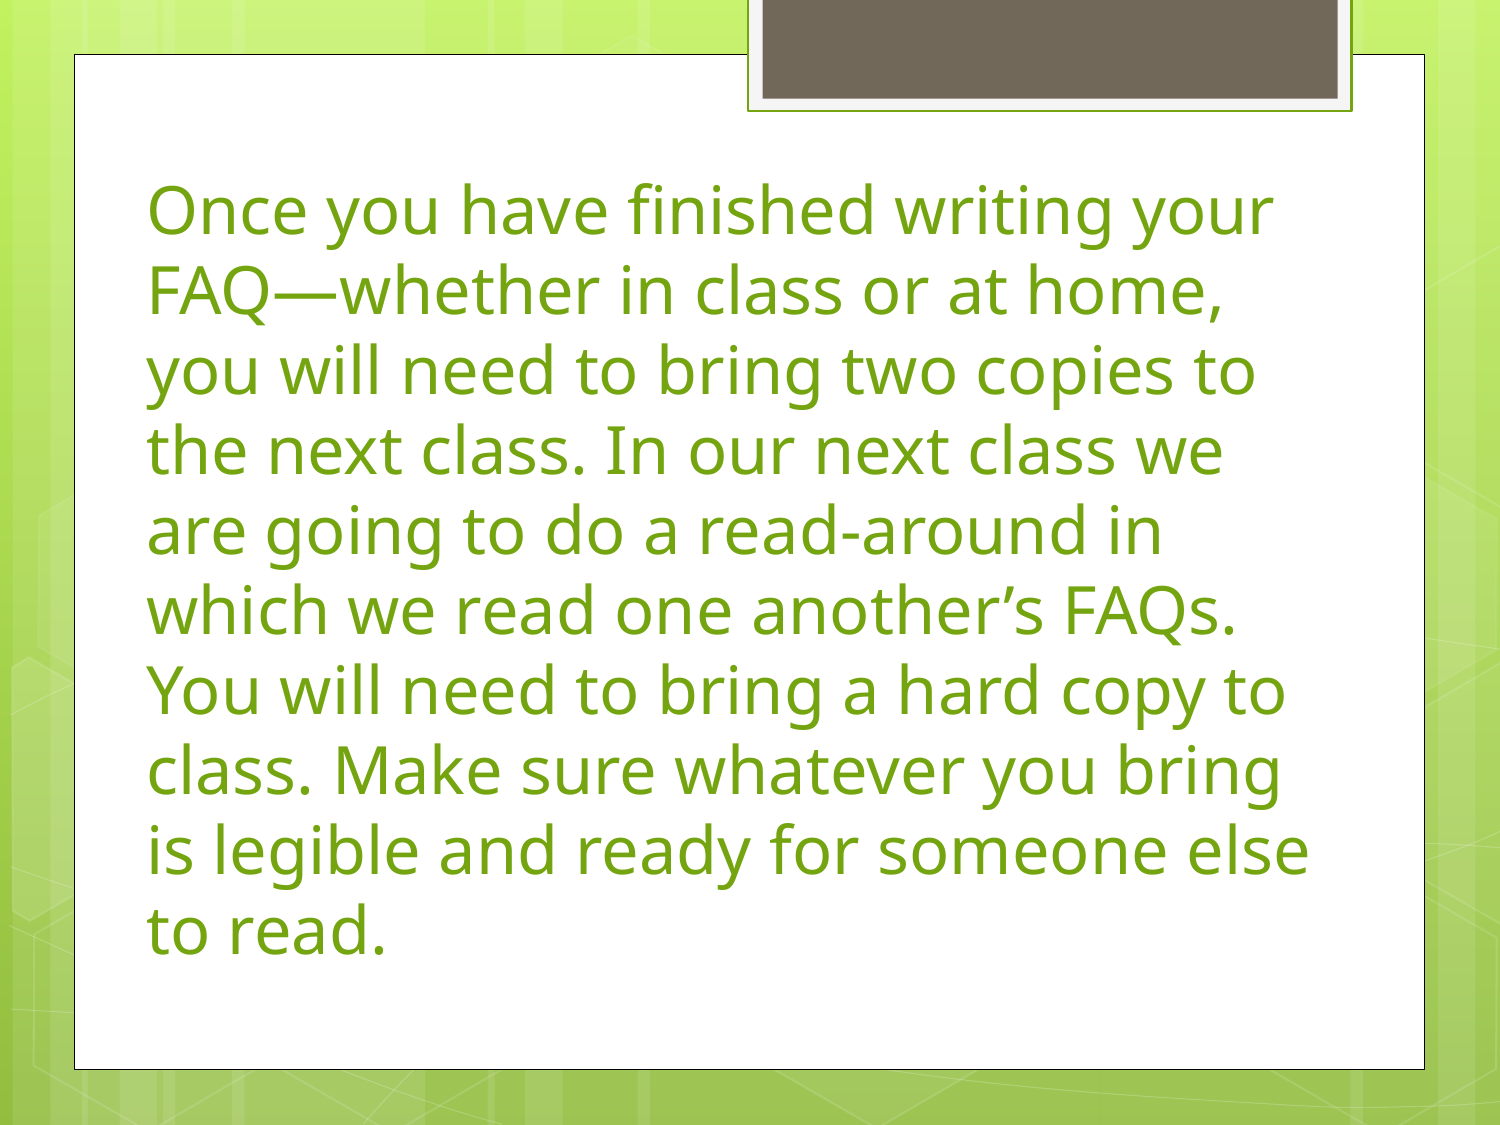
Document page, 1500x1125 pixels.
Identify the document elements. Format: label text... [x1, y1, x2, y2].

text_box Once you have finished writing your FAQ—whether in class or at home, you will need to bring two copies to the next class. In our next class we are going to do a read-around in which we read one another’s FAQs. You will need to bring a hard copy to class. Make sure whatever you bring is legible and ready for someone else to read. [131, 160, 1357, 976]
